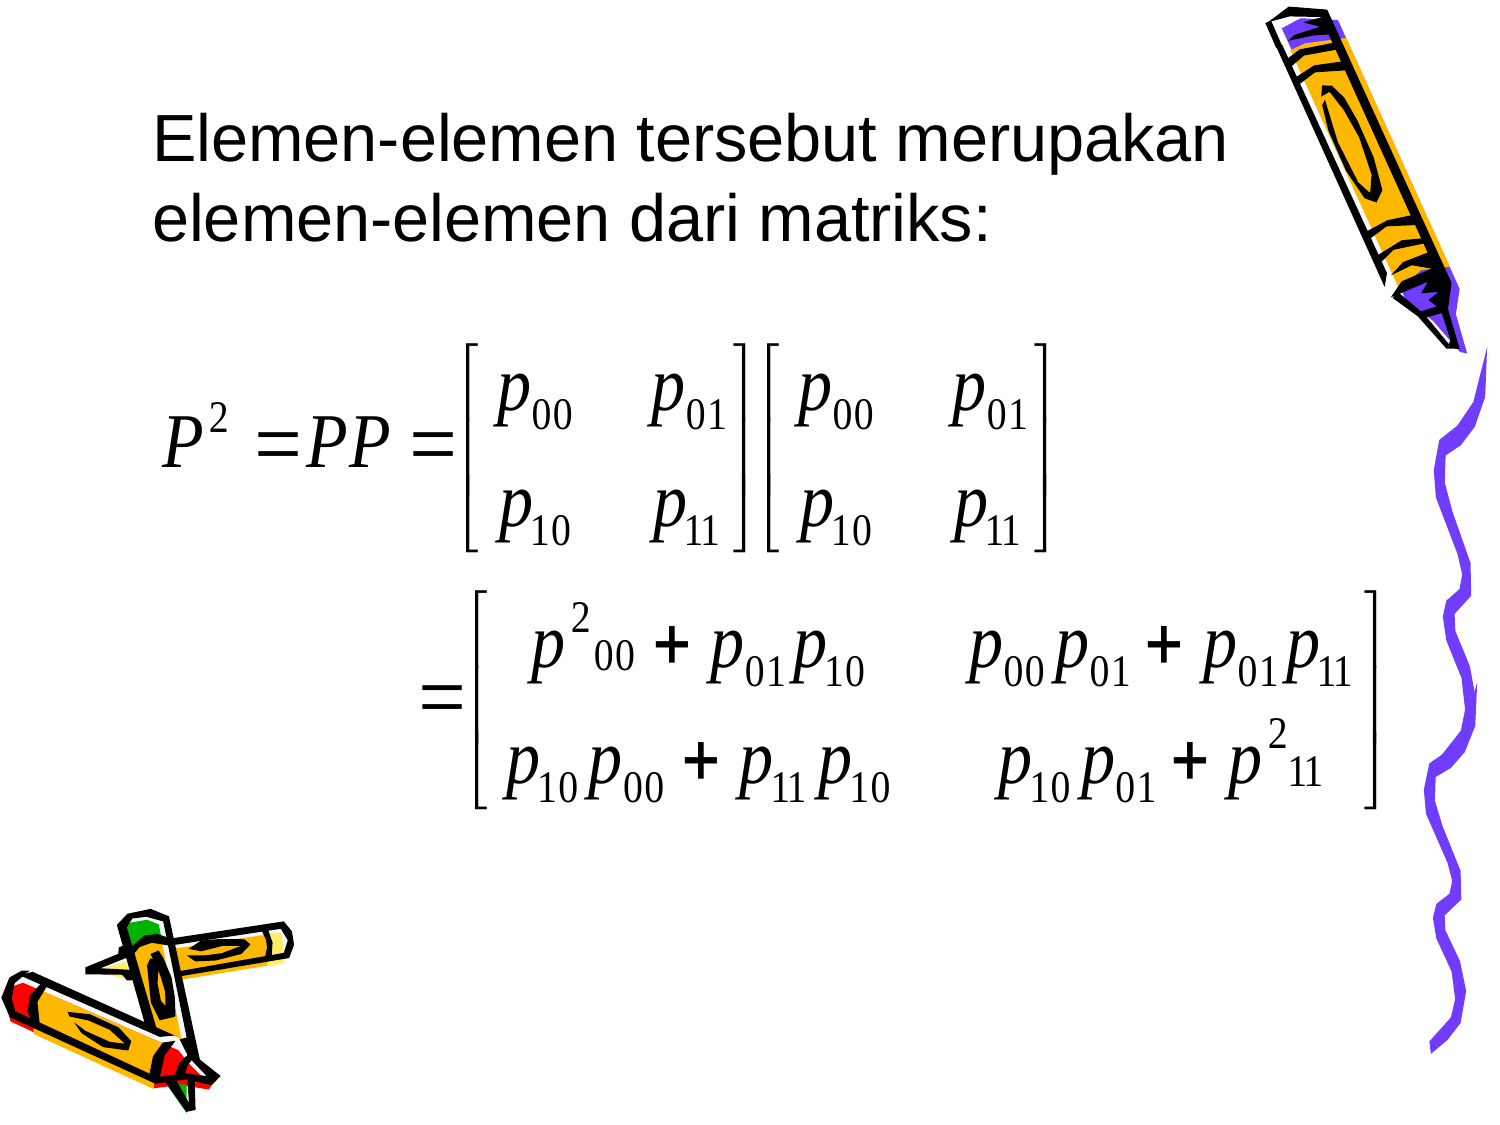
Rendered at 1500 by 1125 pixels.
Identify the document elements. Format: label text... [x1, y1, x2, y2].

text_box Elemen-elemen tersebut merupakan elemen-elemen dari matriks: [137, 87, 1388, 263]
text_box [149, 324, 1401, 829]
